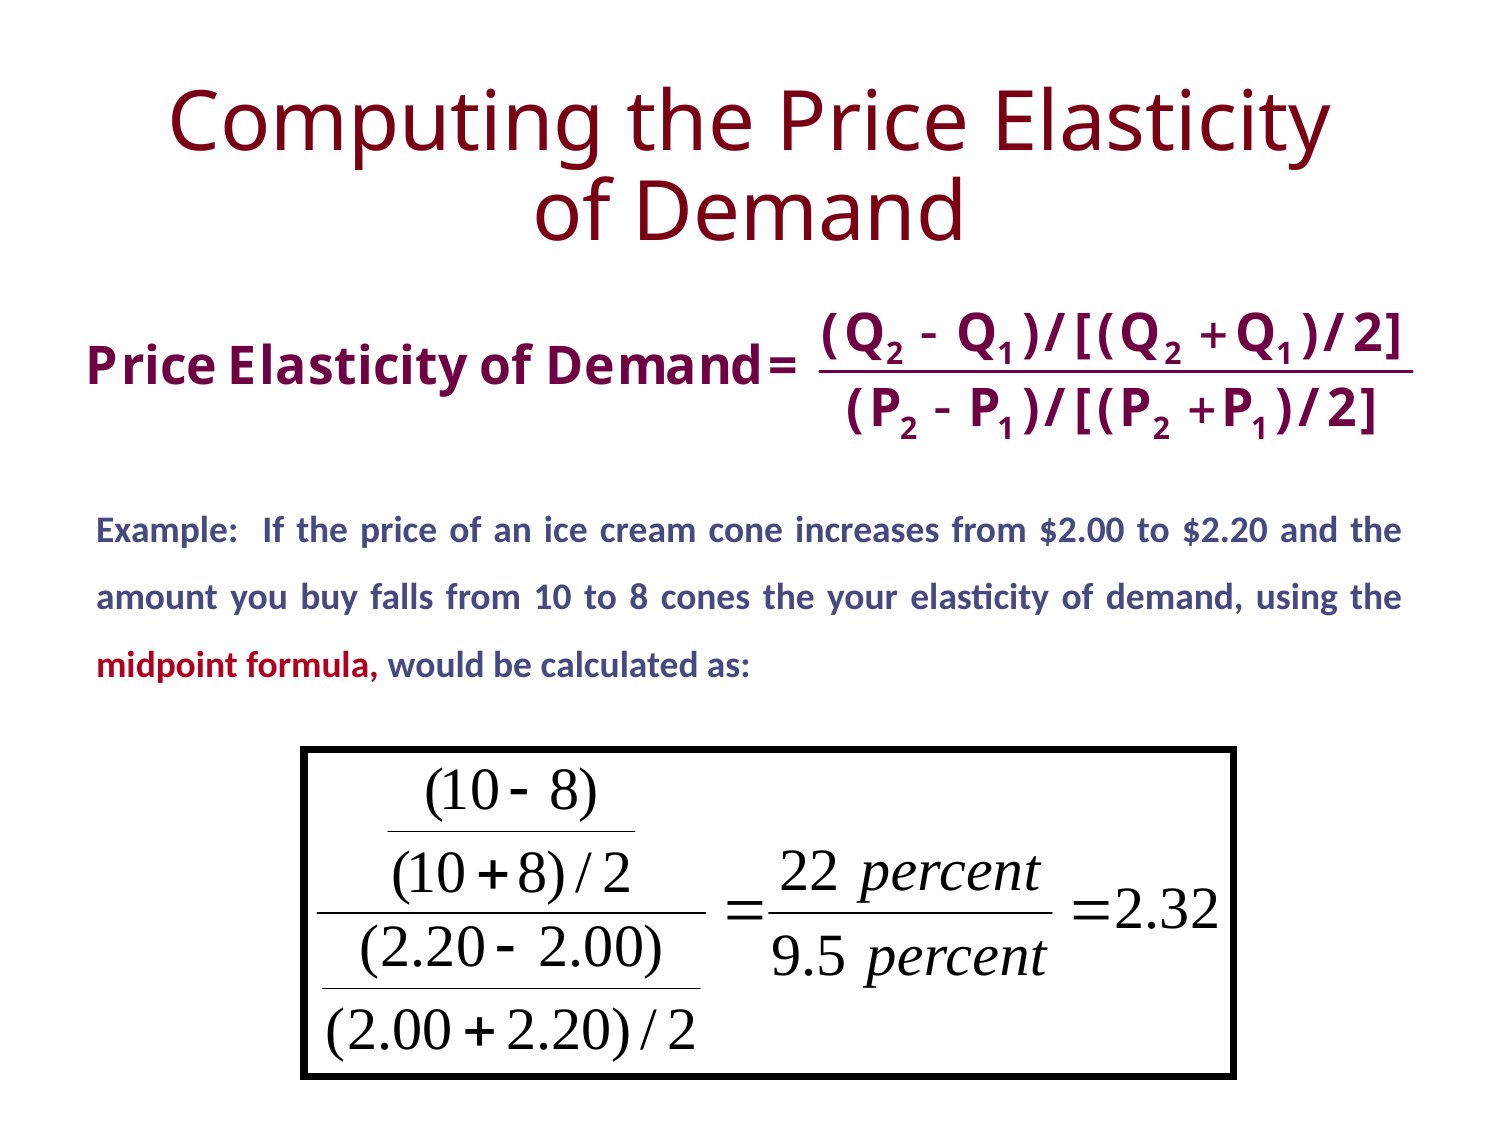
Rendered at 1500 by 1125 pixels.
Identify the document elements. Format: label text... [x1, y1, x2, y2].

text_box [307, 752, 1230, 1074]
title Computing the Price Elasticity of Demand [103, 59, 1397, 278]
text_box Example: If the price of an ice cream cone increases from $2.00 to $2.20 and the amount you buy falls from 10 to 8 cones the your elasticity of demand, using the midpoint formula, would be calculated as: [81, 474, 1419, 693]
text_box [81, 300, 1419, 449]
